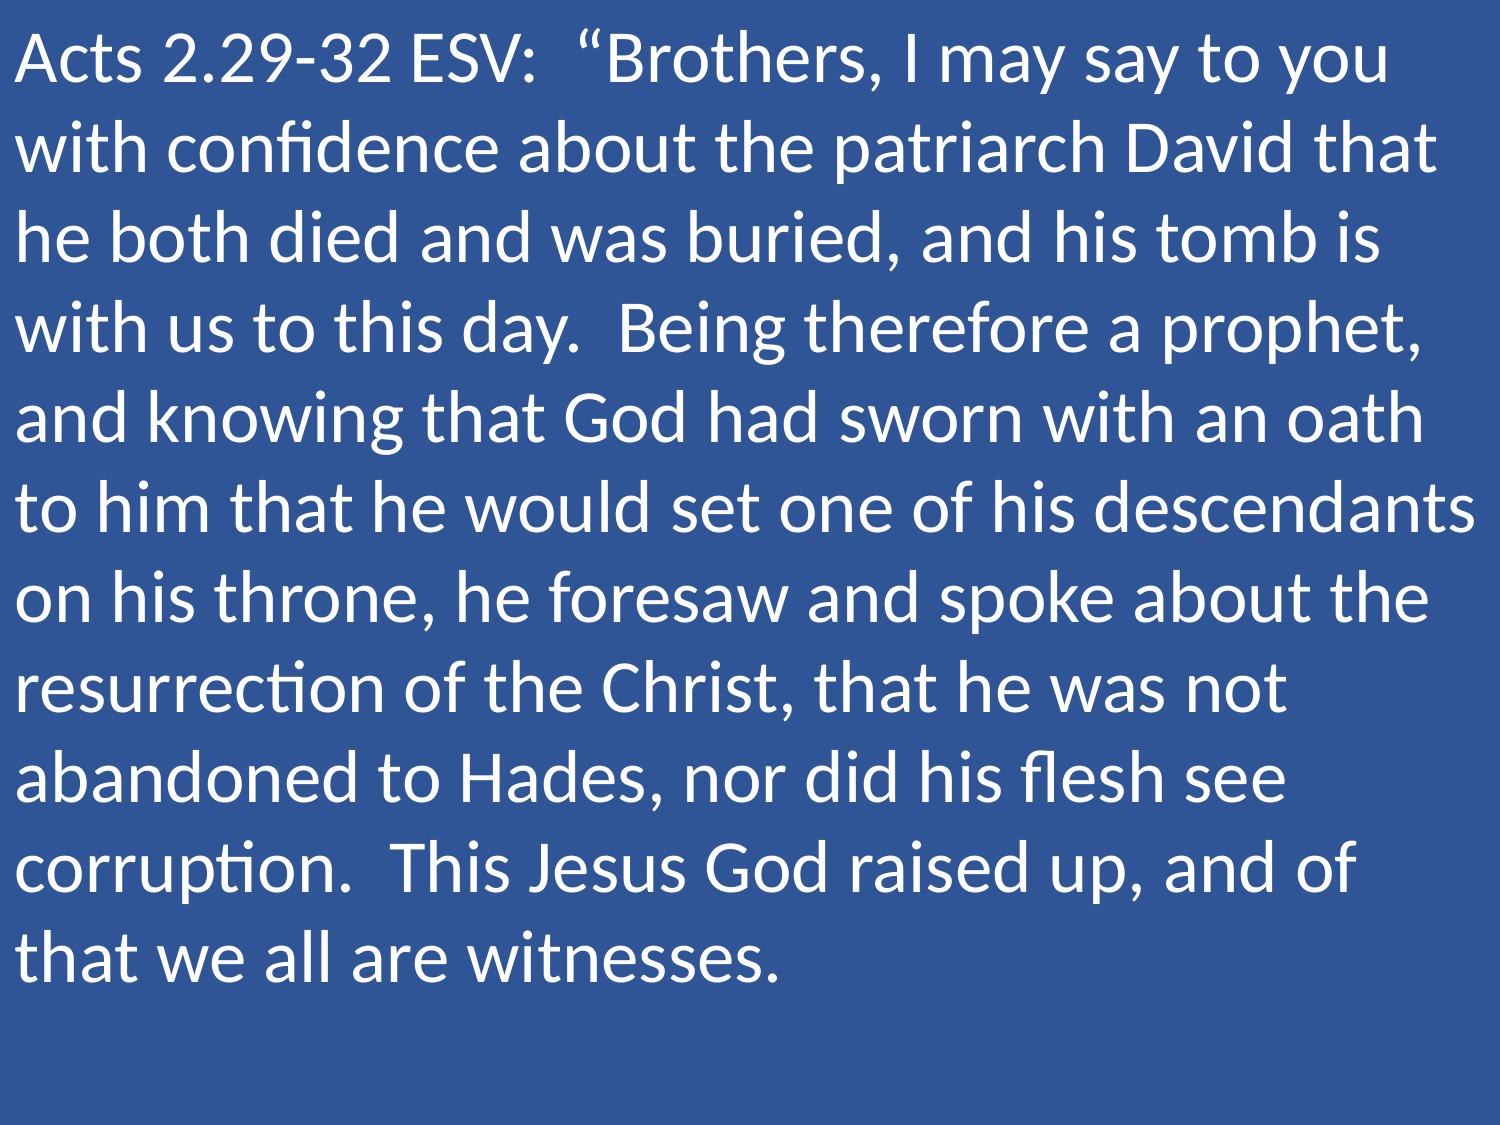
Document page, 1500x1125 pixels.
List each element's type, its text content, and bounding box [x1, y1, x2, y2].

text_box Acts 2.29-32 ESV: “Brothers, I may say to you with confidence about the patriarch David that he both died and was buried, and his tomb is with us to this day. Being therefore a prophet, and knowing that God had sworn with an oath to him that he would set one of his descendants on his throne, he foresaw and spoke about the resurrection of the Christ, that he was not abandoned to Hades, nor did his flesh see corruption. This Jesus God raised up, and of that we all are witnesses. [0, 0, 1500, 1005]
